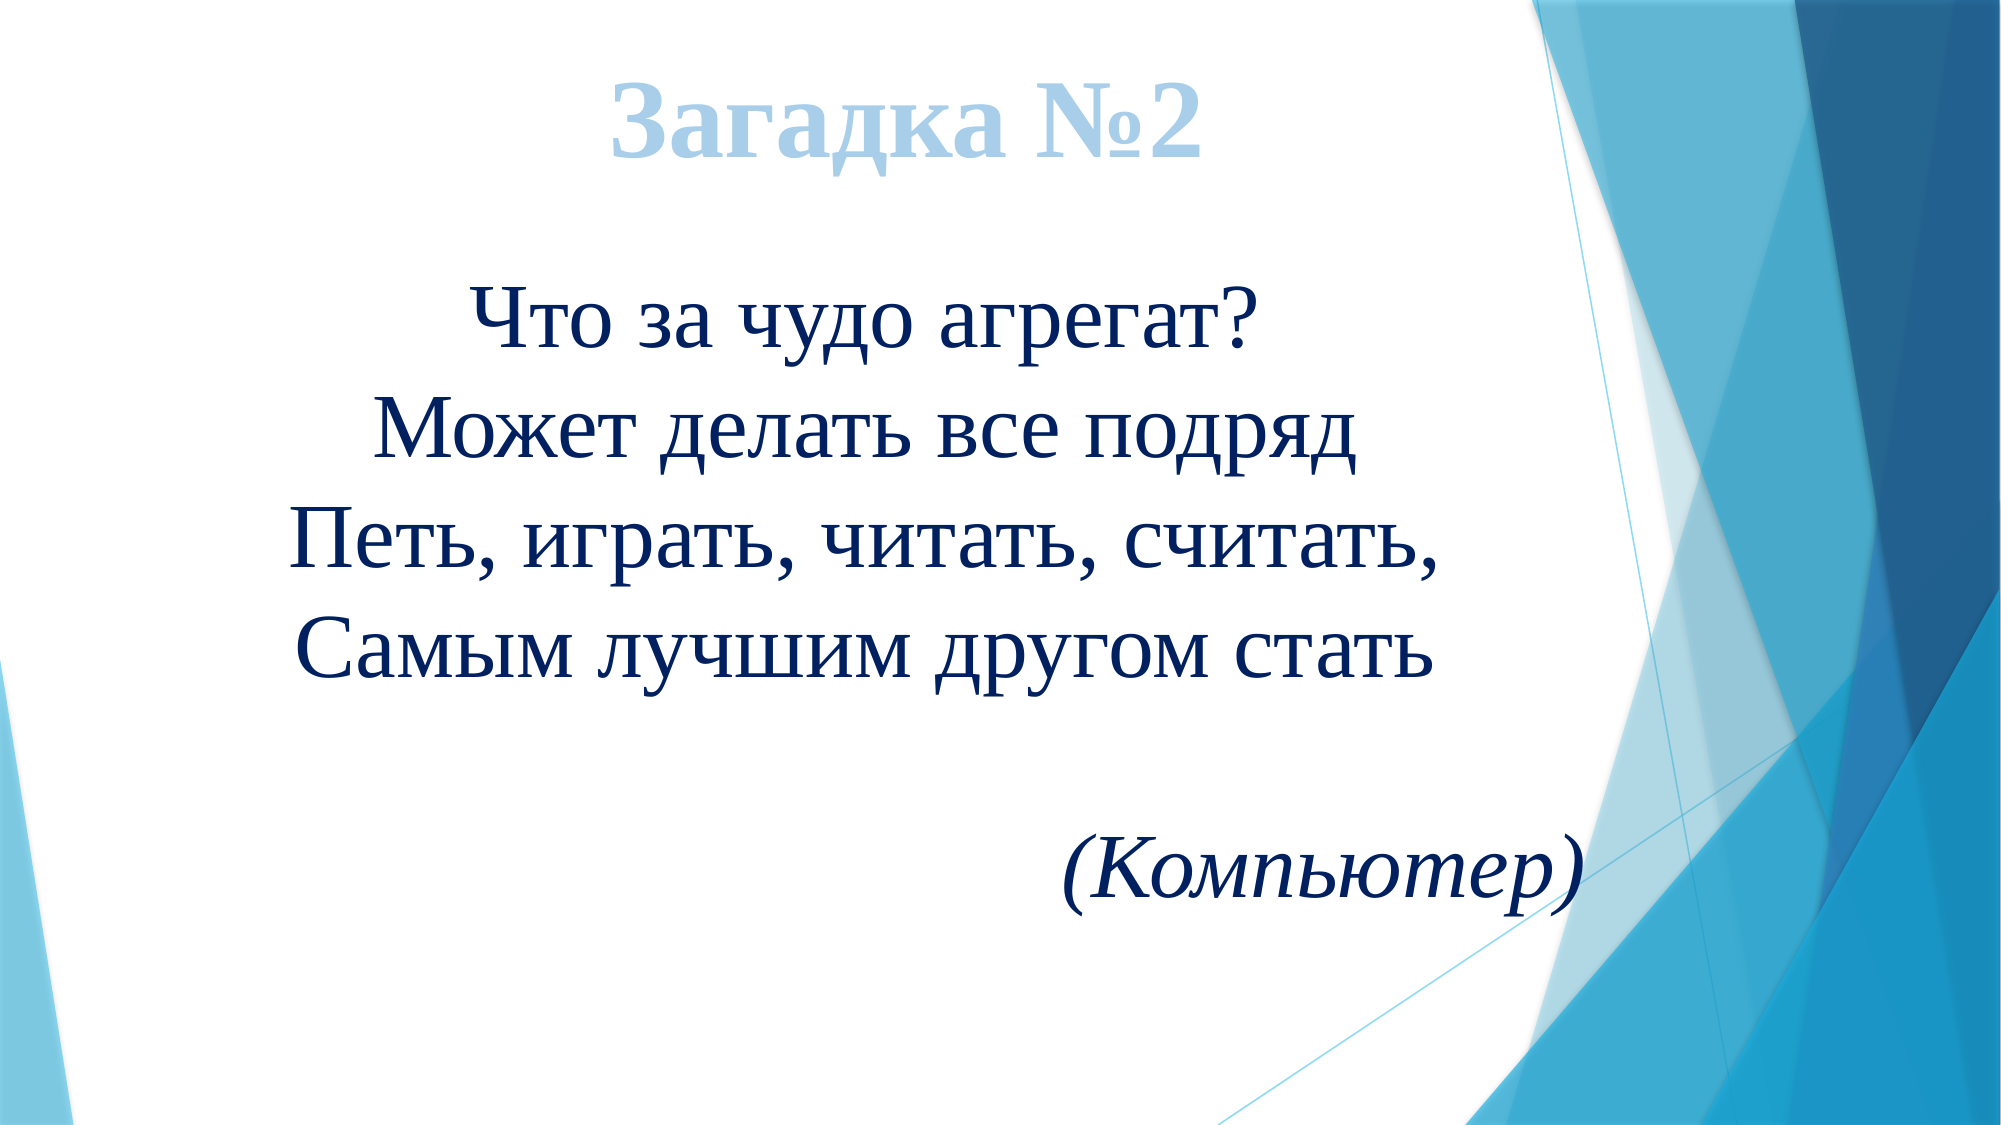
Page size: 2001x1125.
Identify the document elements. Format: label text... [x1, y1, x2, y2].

text_box Загадка №2 [593, 37, 1221, 188]
text_box Что за чудо агрегат? Может делать все подряд Петь, играть, читать, считать, Самым лучшим другом стать (Компьютер) [130, 248, 1602, 1034]
